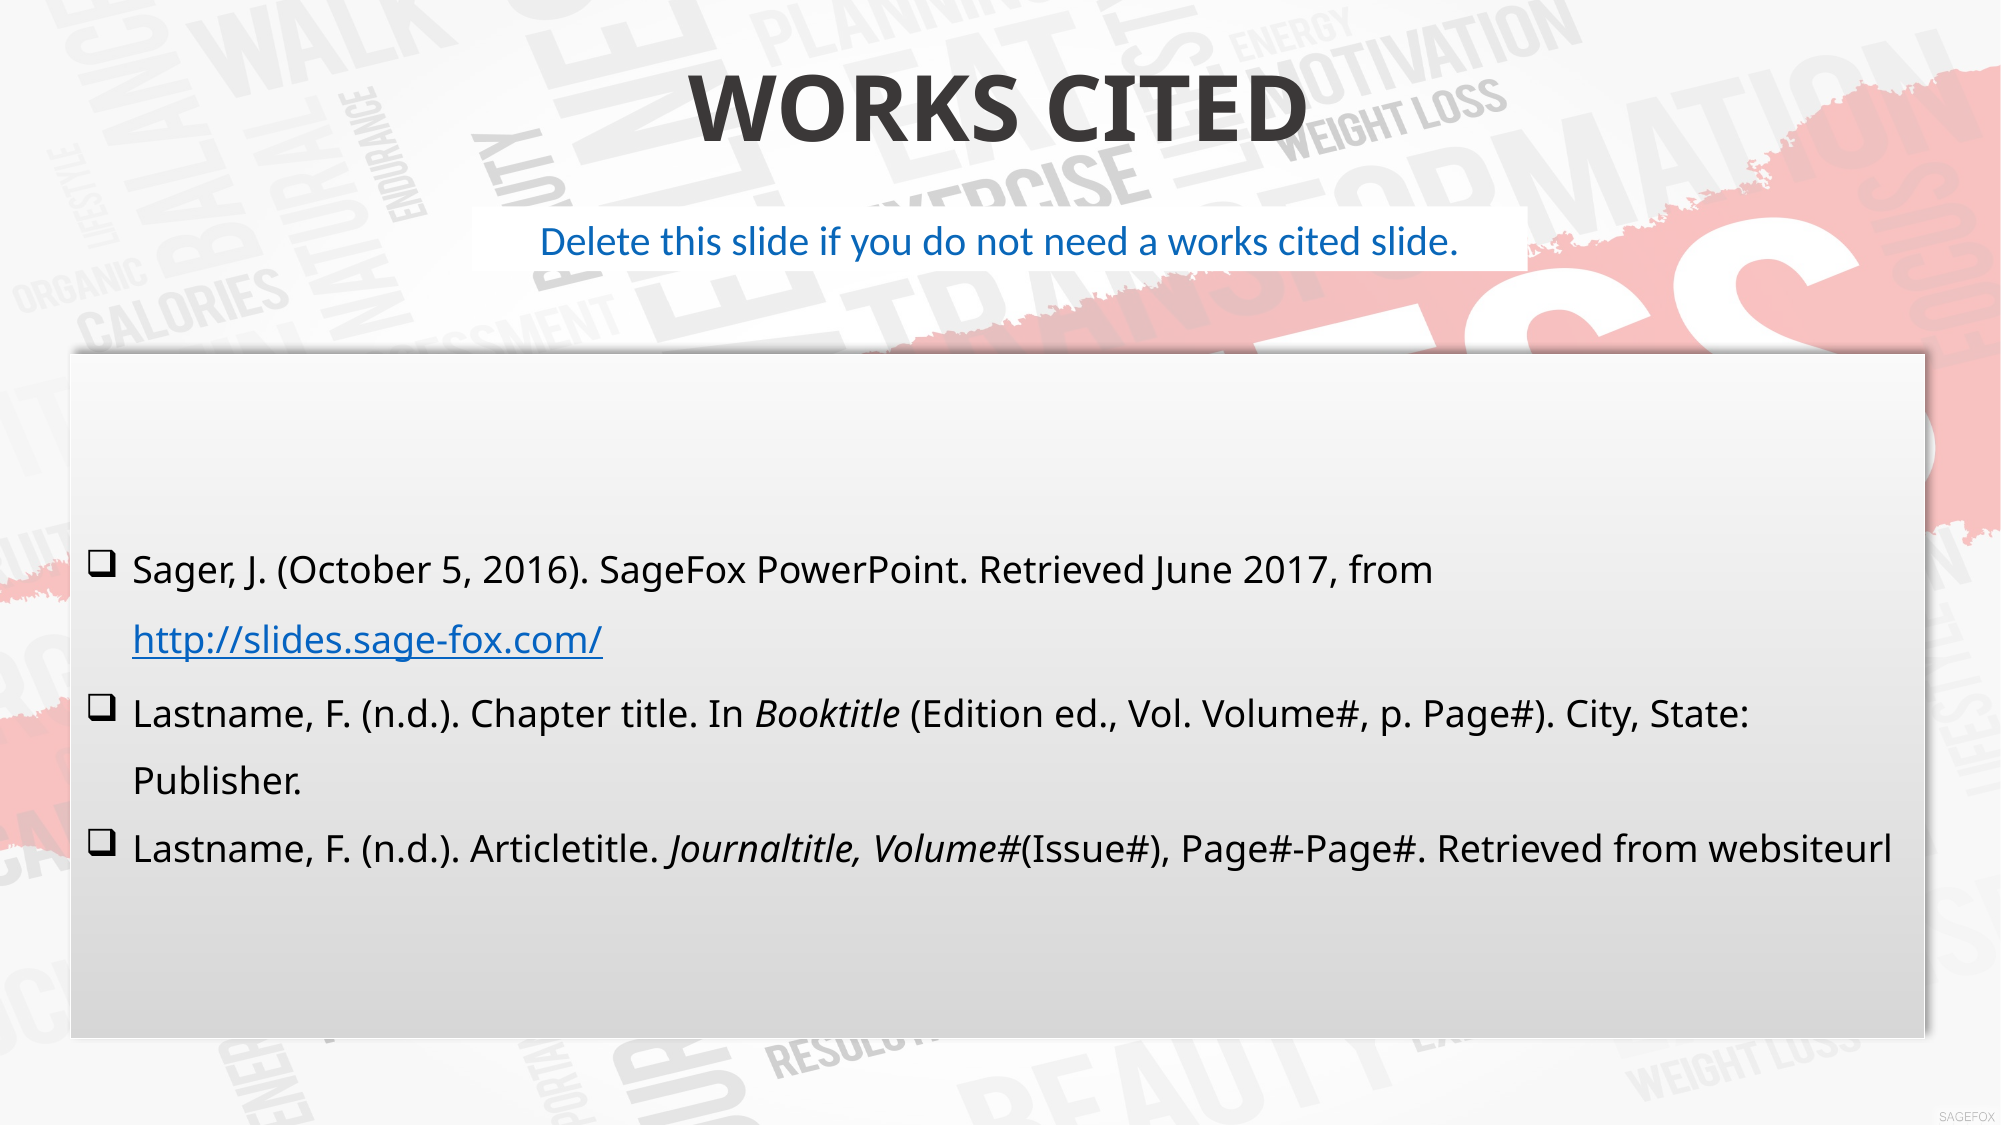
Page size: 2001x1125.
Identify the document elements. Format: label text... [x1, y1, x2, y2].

text_box Sager, J. (October 5, 2016). SageFox PowerPoint. Retrieved June 2017, from http://slides.sage-fox.com/ Lastname, F. (n.d.). Chapter title. In Booktitle (Edition ed., Vol. Volume#, p. Page#). City, State: Publisher. Lastname, F. (n.d.). Articletitle. Journaltitle, Volume#(Issue#), Page#-Page#. Retrieved from websiteurl [70, 354, 1925, 1039]
text_box WORKS CITED [548, 42, 1452, 167]
text_box Delete this slide if you do not need a works cited slide. [472, 206, 1528, 272]
